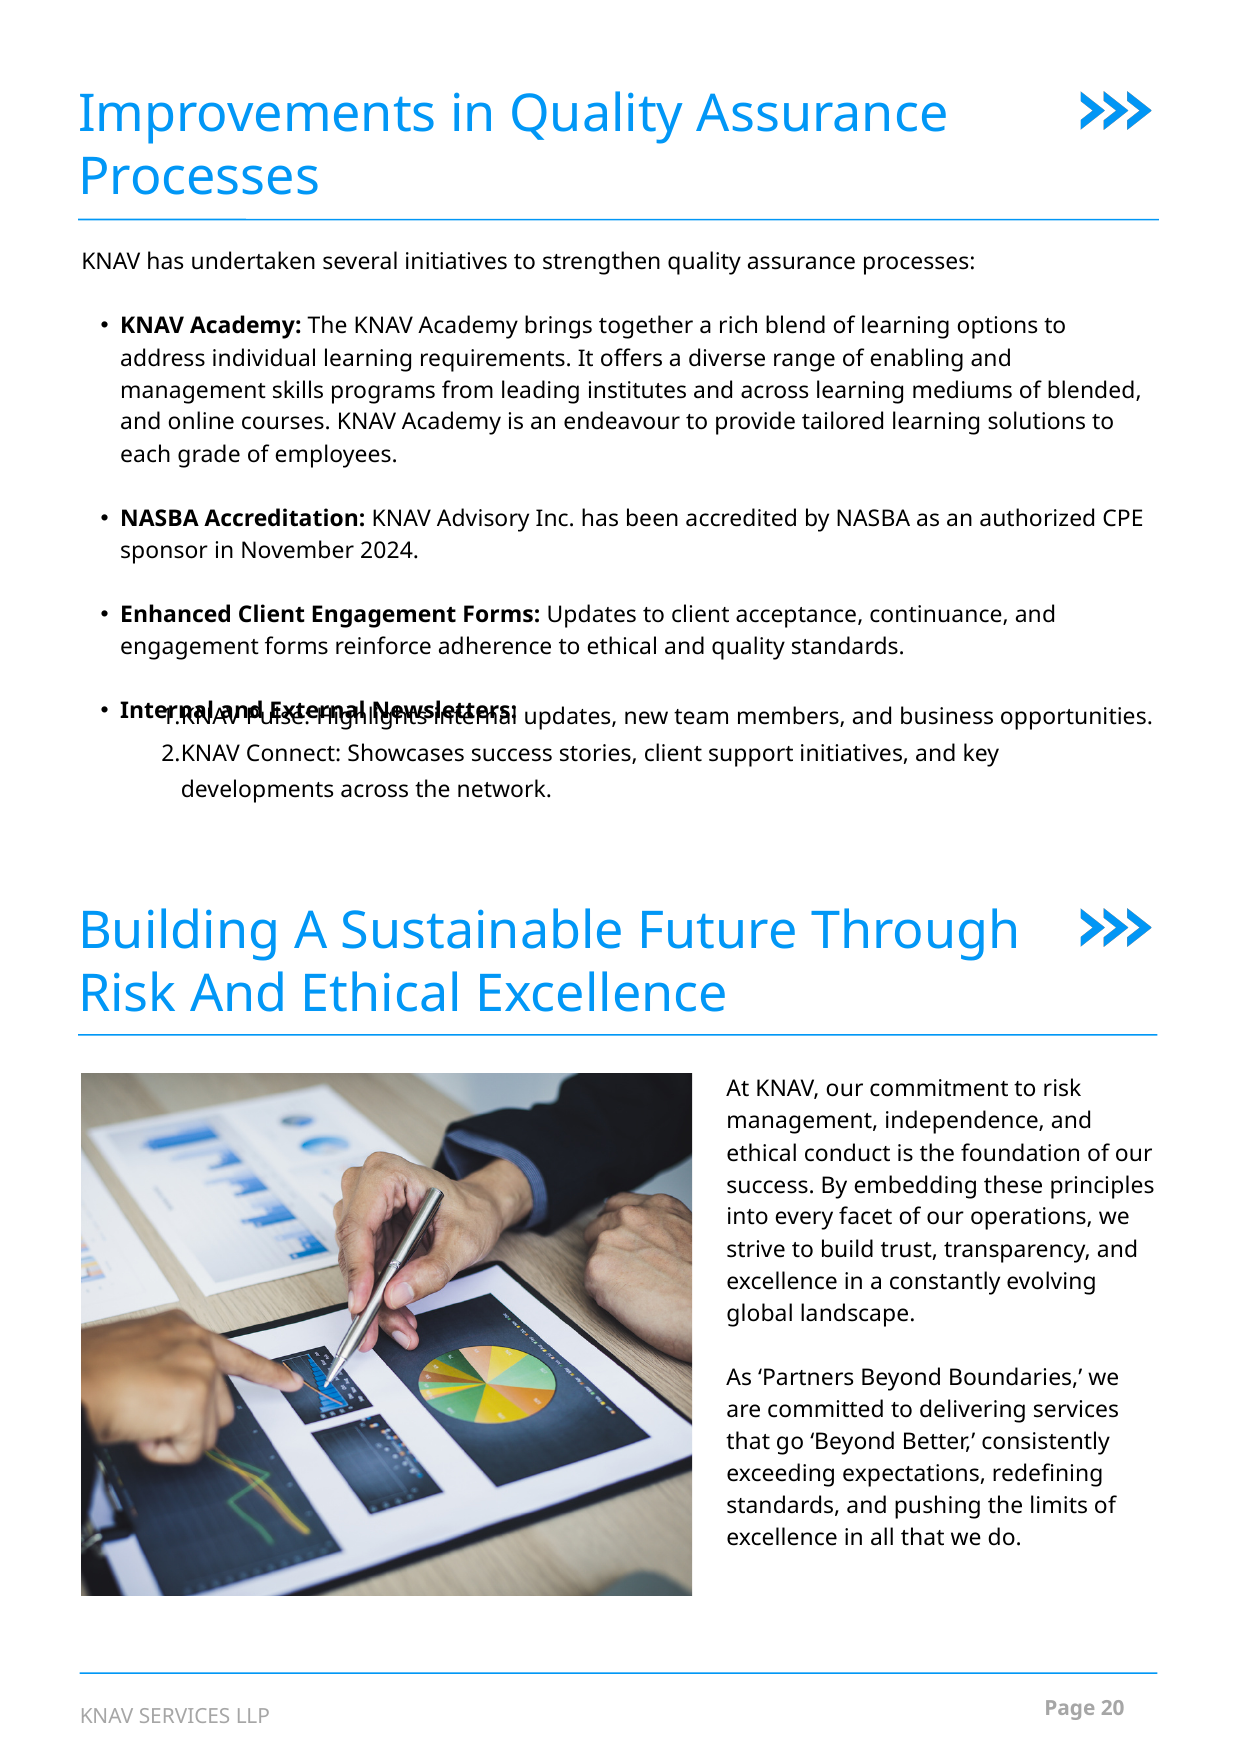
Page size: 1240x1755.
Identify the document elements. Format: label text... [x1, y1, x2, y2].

text_box KNAV has undertaken several initiatives to strengthen quality assurance processes: KNAV Academy: The KNAV Academy brings together a rich blend of learning options to address individual learning requirements. It offers a diverse range of enabling and management skills programs from leading institutes and across learning mediums of blended, and online courses. KNAV Academy is an endeavour to provide tailored learning solutions to each grade of employees. NASBA Accreditation: KNAV Advisory Inc. has been accredited by NASBA as an authorized CPE sponsor in November 2024. Enhanced Client Engagement Forms: Updates to client acceptance, continuance, and engagement forms reinforce adherence to ethical and quality standards. Internal and External Newsletters: [81, 242, 1159, 724]
text_box Page 20 [1044, 1695, 1208, 1723]
text_box KNAV SERVICES LLP [79, 1700, 295, 1728]
text_box Improvements in Quality Assurance Processes [78, 79, 1038, 205]
text_box Building A Sustainable Future Through Risk And Ethical Excellence [78, 896, 1038, 1022]
text_box KNAV Pulse: Highlights internal updates, new team members, and business opportunities. KNAV Connect: Showcases success stories, client support initiatives, and key developments across the network. [141, 692, 1159, 803]
text_box At KNAV, our commitment to risk management, independence, and ethical conduct is the foundation of our success. By embedding these principles into every facet of our operations, we strive to build trust, transparency, and excellence in a constantly evolving global landscape. As ‘Partners Beyond Boundaries,’ we are committed to delivering services that go ‘Beyond Better,’ consistently exceeding expectations, redefining standards, and pushing the limits of excellence in all that we do. [726, 1069, 1159, 1551]
text_box [1080, 908, 1152, 947]
text_box [1080, 91, 1152, 130]
text_box [81, 1073, 693, 1596]
